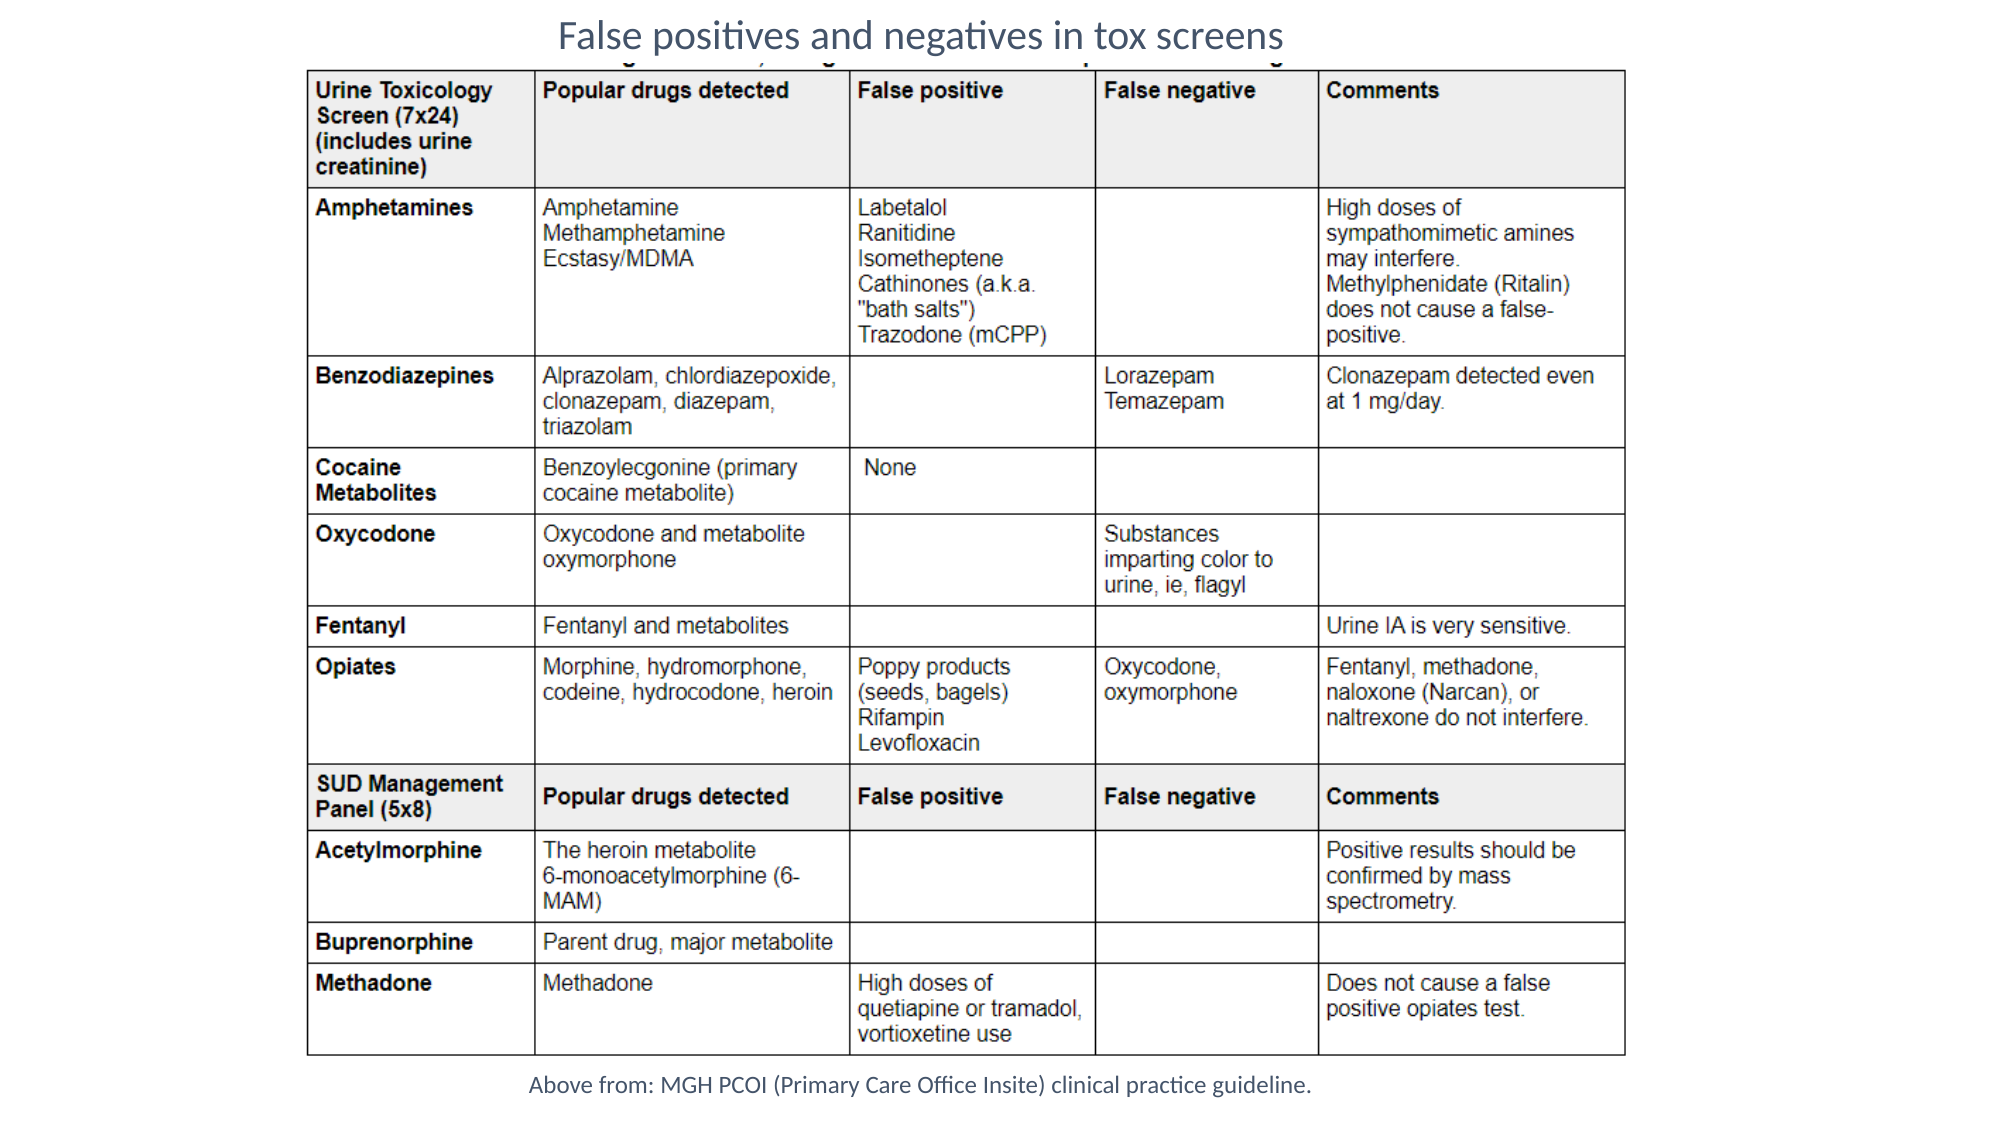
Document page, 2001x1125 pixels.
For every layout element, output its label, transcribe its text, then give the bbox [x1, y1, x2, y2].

picture [300, 63, 1633, 1063]
text_box Above from: MGH PCOI (Primary Care Office Insite) clinical practice guideline. [514, 1063, 1533, 1107]
text_box False positives and negatives in tox screens [348, 0, 1494, 63]
